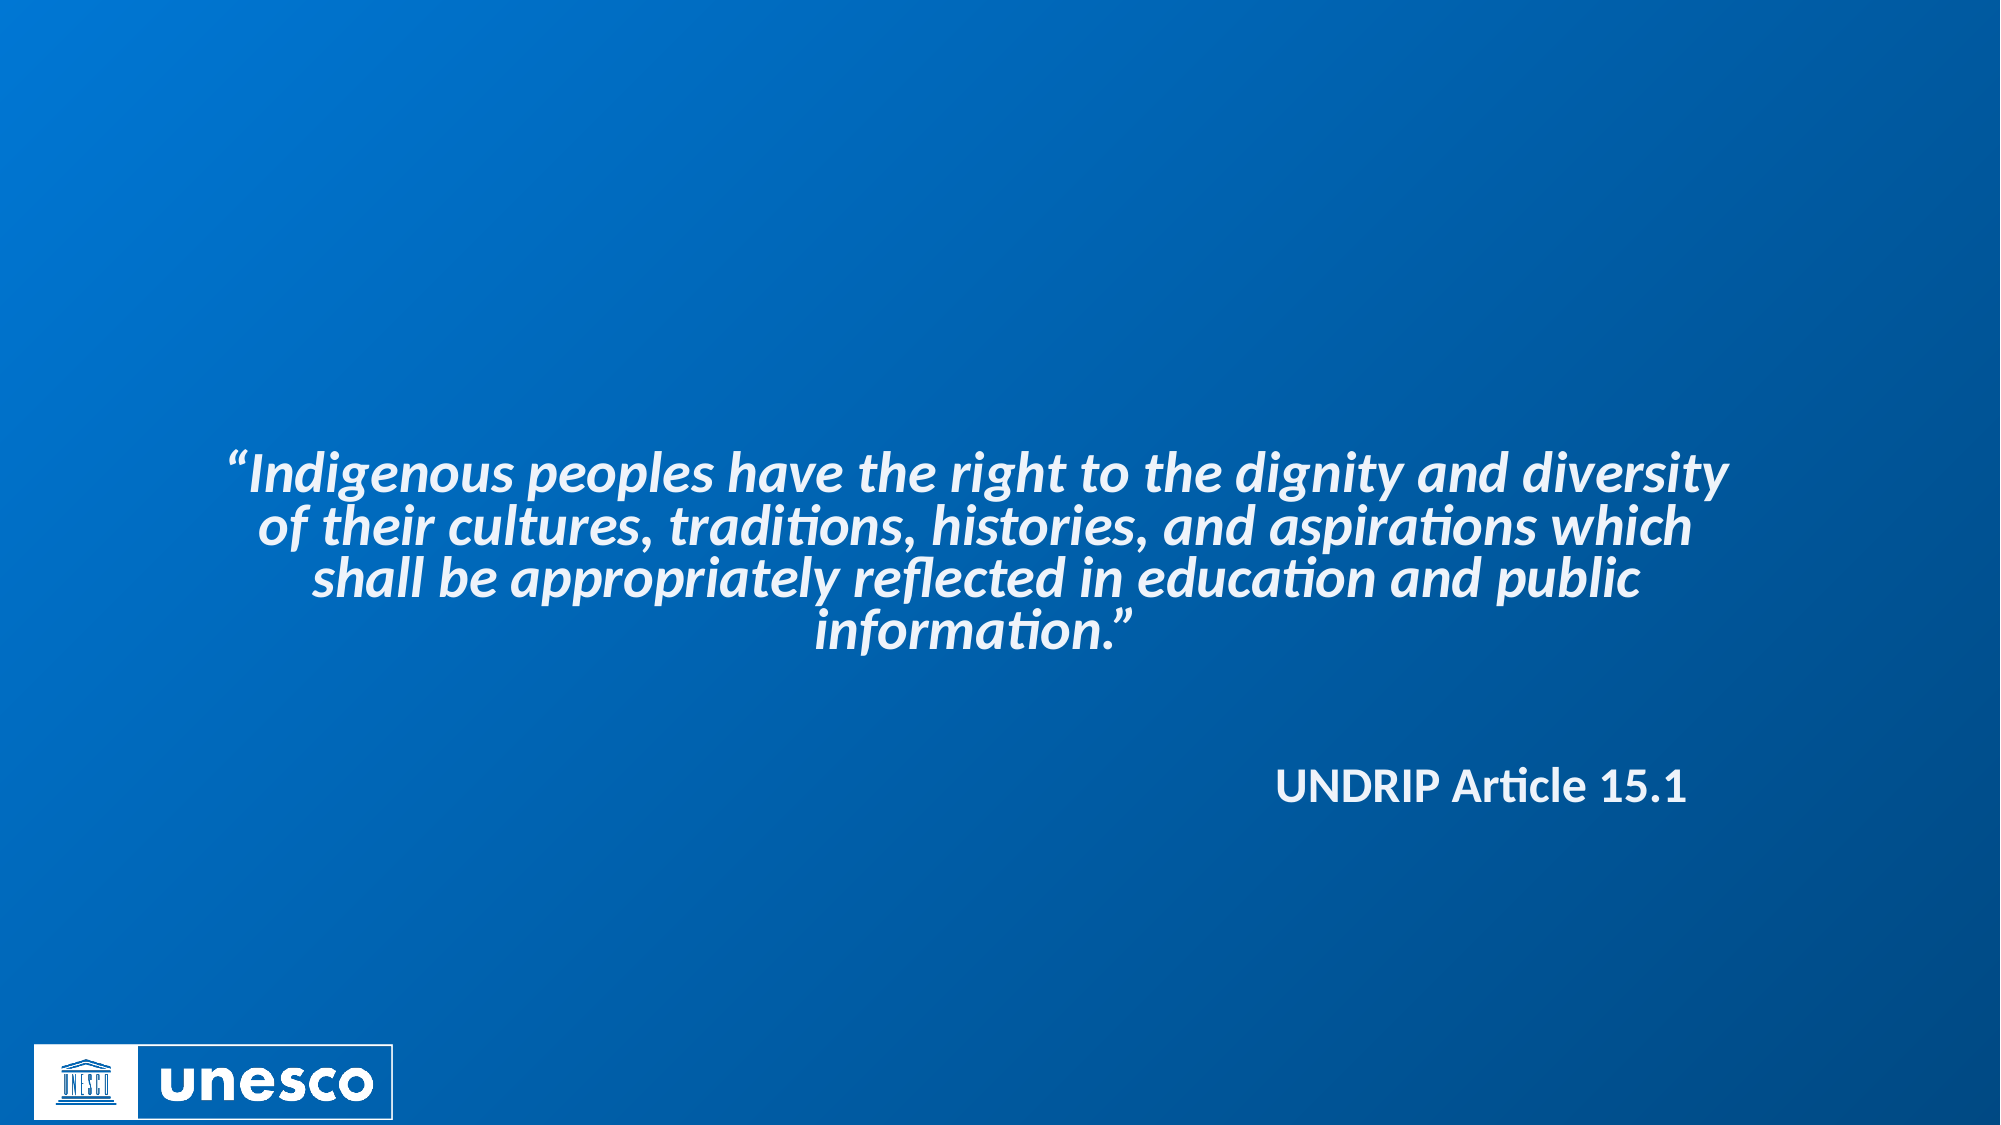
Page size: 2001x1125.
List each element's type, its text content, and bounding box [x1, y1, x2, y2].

list UNDRIP Article 15.1 [1156, 759, 1703, 849]
picture [34, 1044, 393, 1120]
list “Indigenous peoples have the right to the dignity and diversity of their cultures, traditions, histories, and aspirations which shall be appropriately reflected in education and public information.” [188, 443, 1765, 673]
